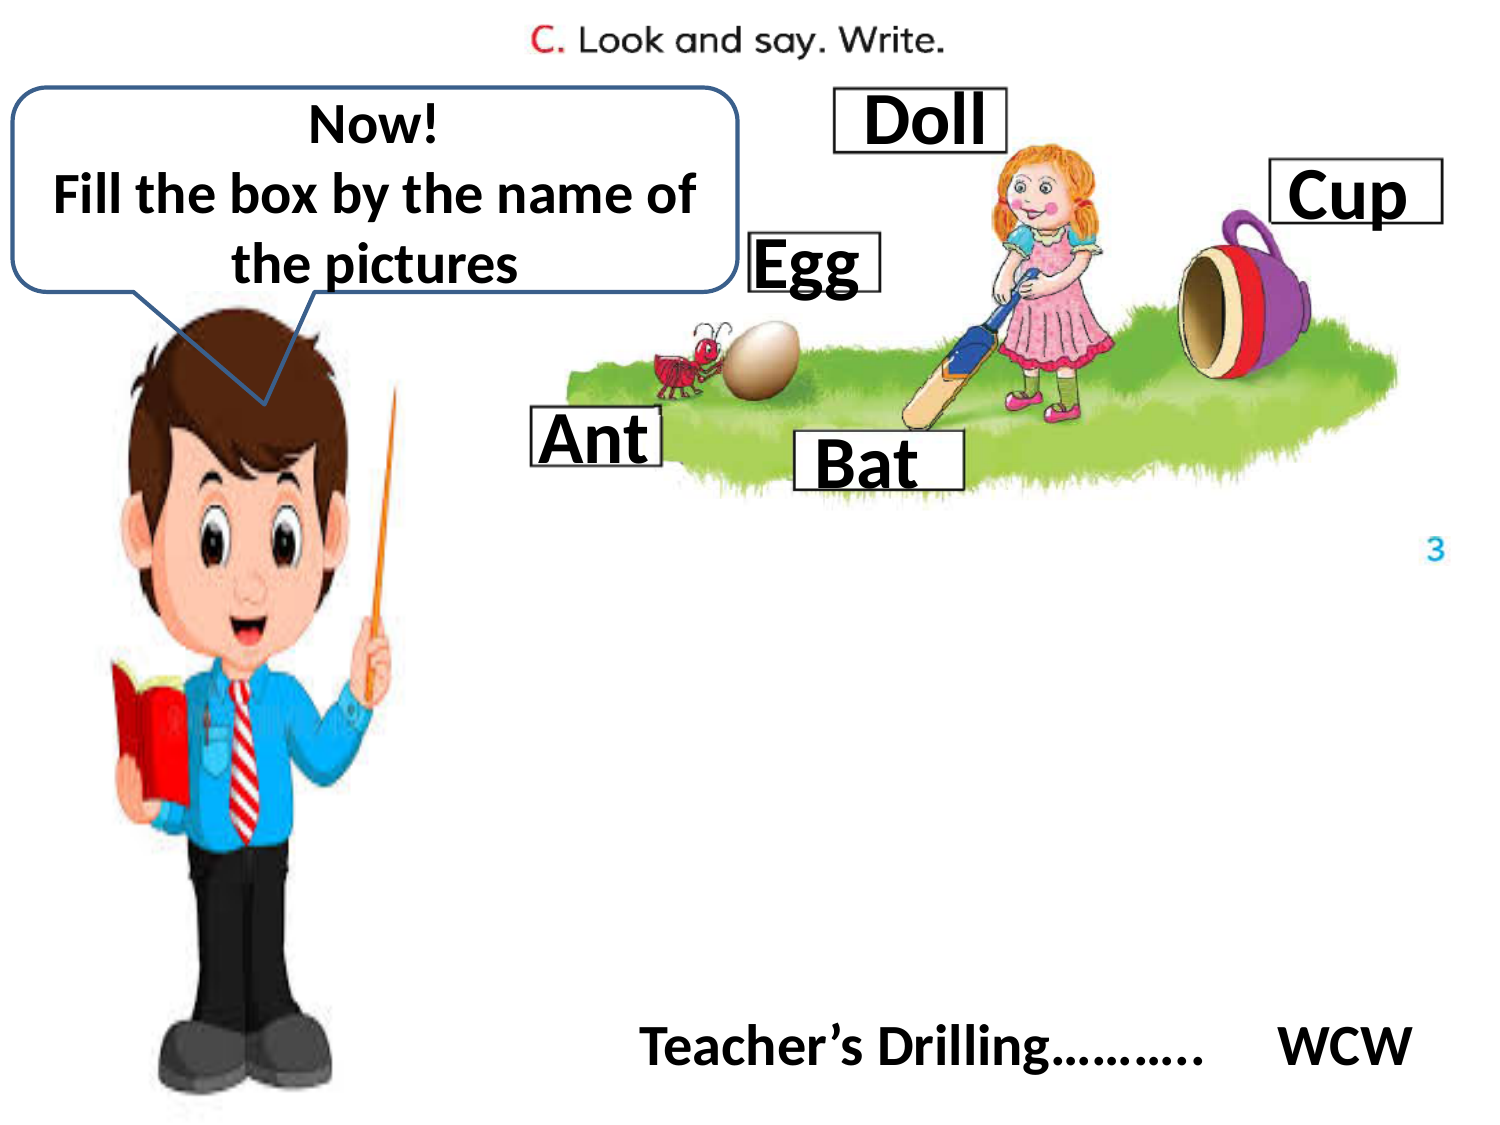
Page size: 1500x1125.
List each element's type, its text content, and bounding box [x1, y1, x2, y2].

text_box Teacher’s Drilling……….. [624, 999, 1225, 1085]
text_box WCW [1262, 999, 1463, 1085]
picture [0, 0, 1500, 1125]
text_box Now! Fill the box by the name of the pictures [10, 85, 444, 290]
